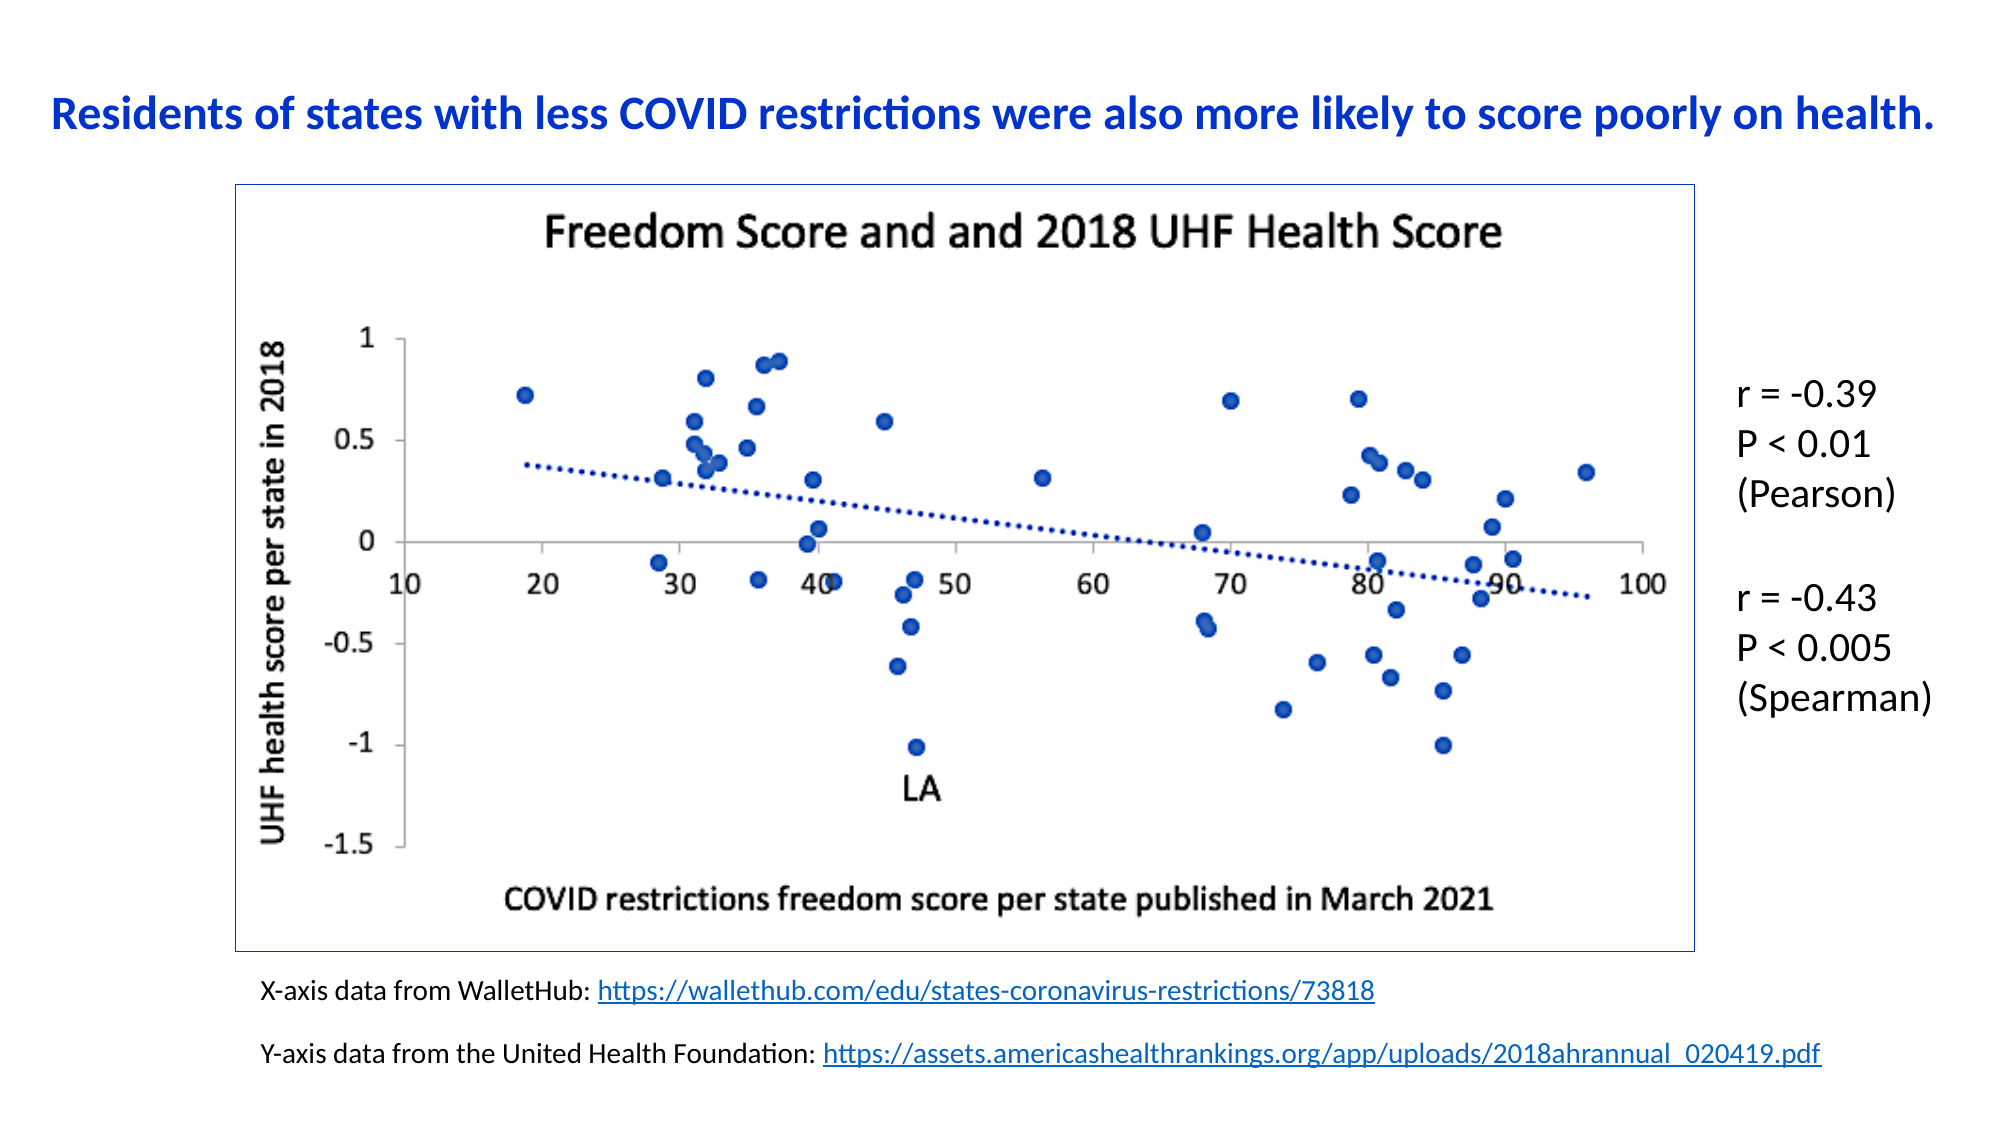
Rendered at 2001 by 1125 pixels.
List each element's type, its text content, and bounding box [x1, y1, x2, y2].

text_box r = -0.39 P < 0.01 (Pearson) [1721, 358, 1913, 523]
text_box X-axis data from WalletHub: https://wallethub.com/edu/states-coronavirus-restrictions/73818 [245, 963, 1429, 1014]
text_box Residents of states with less COVID restrictions were also more likely to score poorly on health. [36, 73, 1964, 146]
picture [235, 184, 1695, 952]
text_box r = -0.43 P < 0.005 (Spearman) [1721, 562, 1949, 728]
text_box Y-axis data from the United Health Foundation: https://assets.americashealthrankings.org/app/uploads/2018ahrannual_020419.pdf [245, 1026, 1854, 1077]
